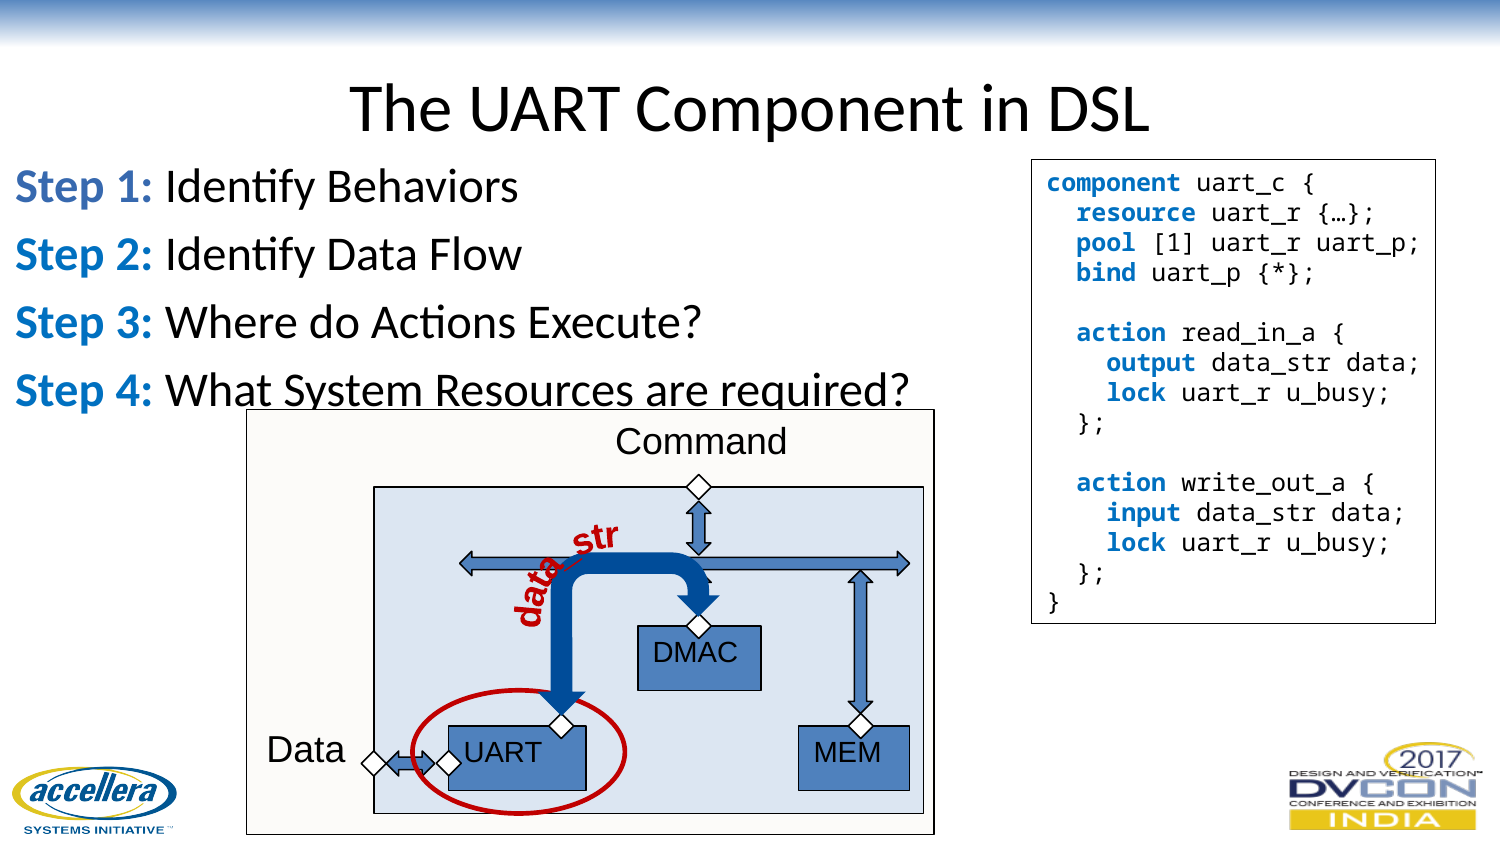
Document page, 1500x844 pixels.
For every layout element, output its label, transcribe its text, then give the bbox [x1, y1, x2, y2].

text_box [494, 552, 902, 830]
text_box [237, 409, 935, 835]
text_box component uart_c { resource uart_r {…}; pool [1] uart_r uart_p; bind uart_p {*}; action read_in_a { output data_str data; lock uart_r u_busy; }; action write_out_a { input data_str data; lock uart_r u_busy; }; } [1031, 159, 1436, 624]
list Step 1: Identify Behaviors Step 2: Identify Data Flow Step 3: Where do Actions Execute? Step 4: What System Resources are required? [0, 146, 1113, 425]
title The UART Component in DSL [75, 33, 1425, 159]
picture [1279, 738, 1484, 834]
picture [12, 766, 177, 834]
